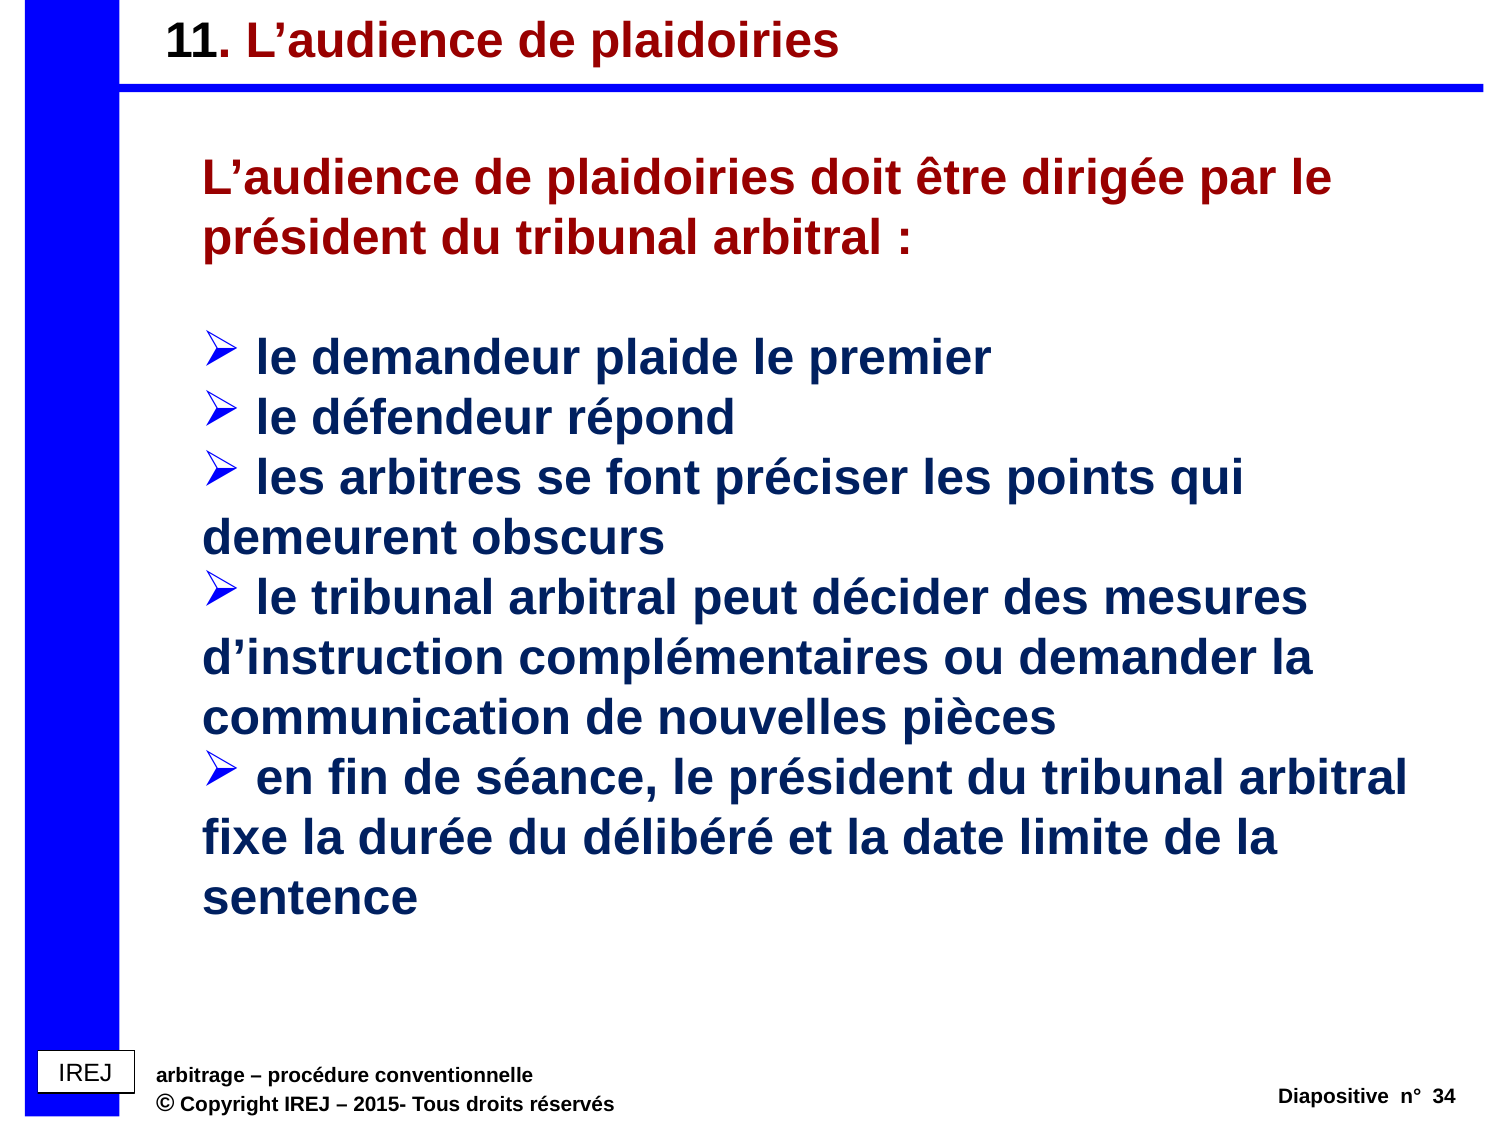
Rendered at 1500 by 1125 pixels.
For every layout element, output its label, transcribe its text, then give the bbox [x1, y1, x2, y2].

title 11. L’audience de plaidoiries [150, 0, 1425, 75]
list L’audience de plaidoiries doit être dirigée par le président du tribunal arbitral : le demandeur plaide le premier le défendeur répond les arbitres se font préciser les points qui demeurent obscurs le tribunal arbitral peut décider des mesures d’instruction complémentaires ou demander la communication de nouvelles pièces en fin de séance, le président du tribunal arbitral fixe la durée du délibéré et la date limite de la sentence [112, 137, 1500, 1000]
